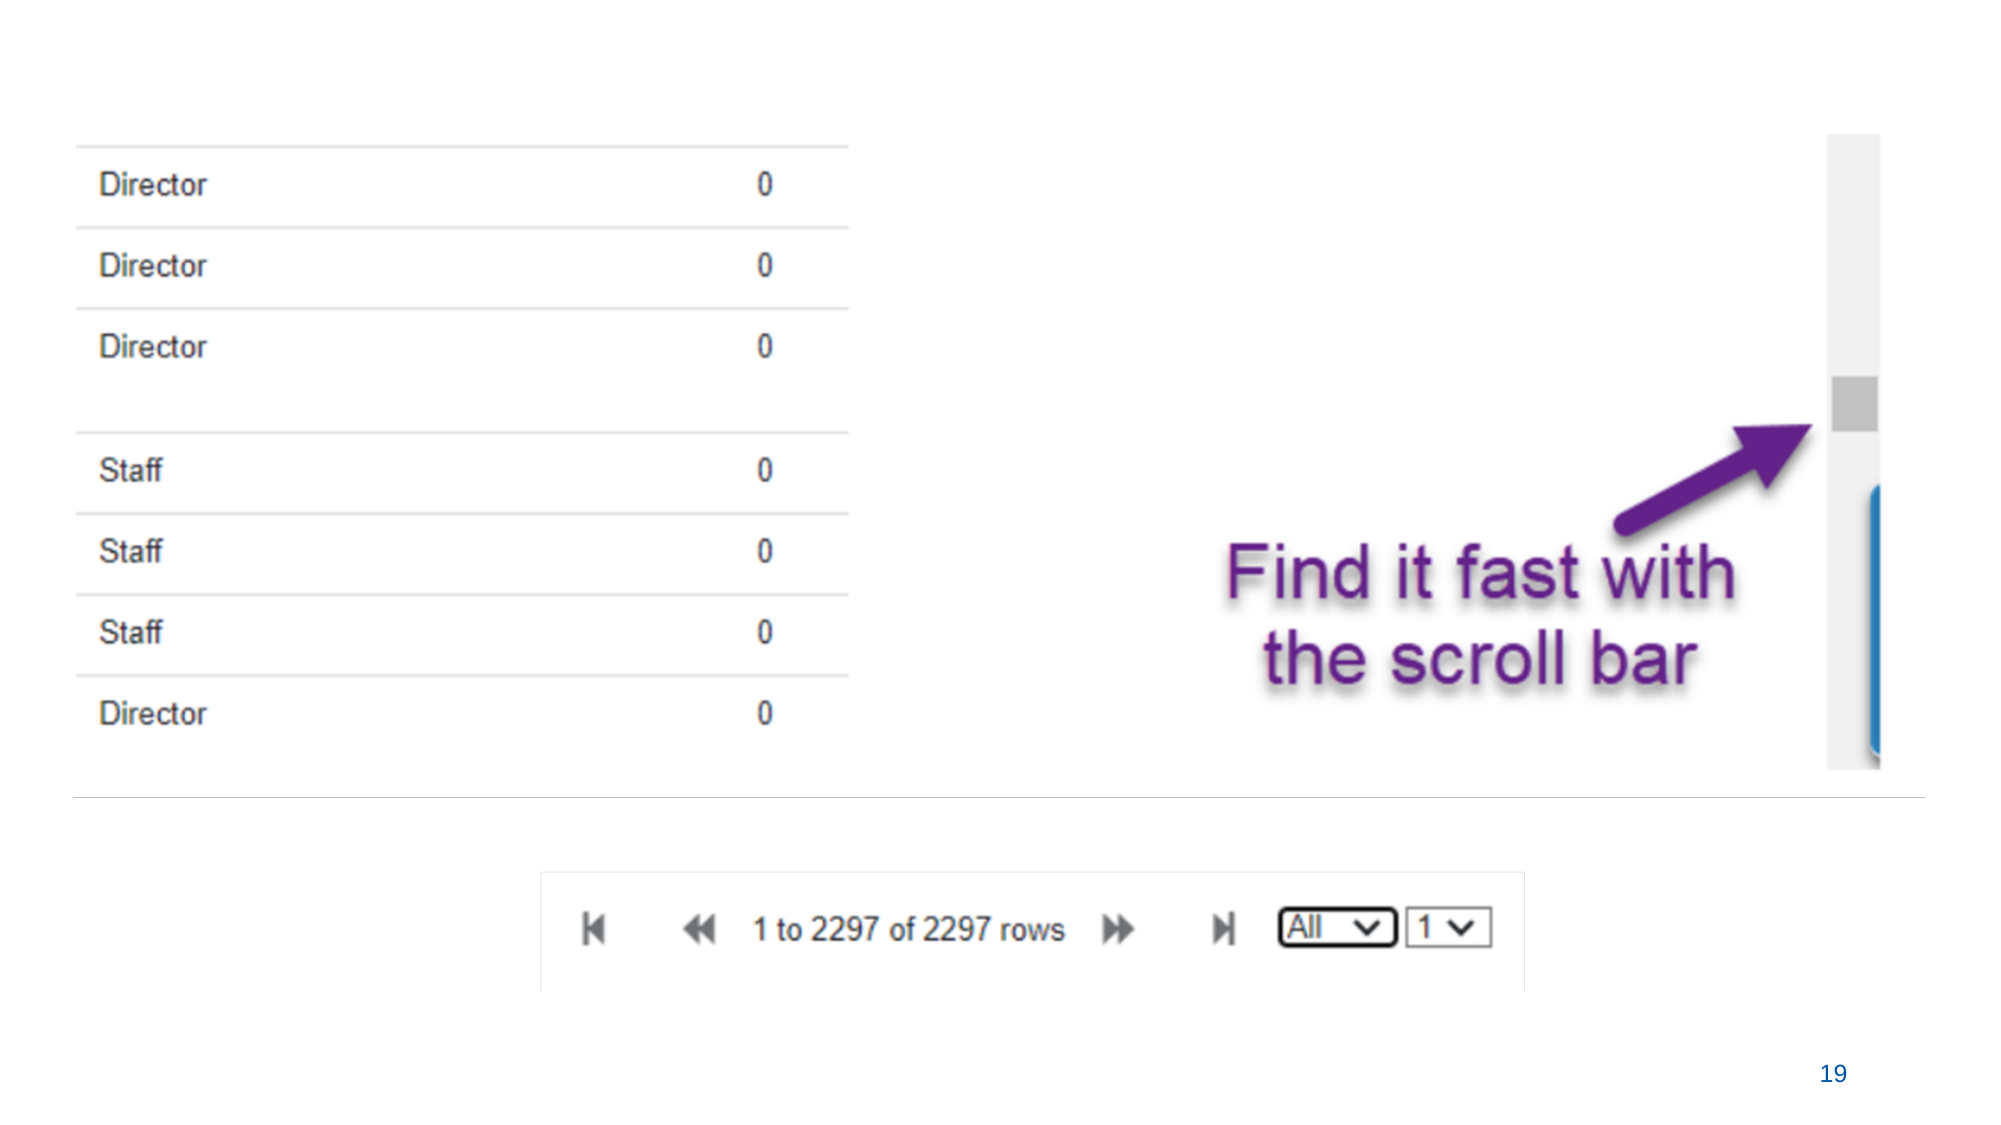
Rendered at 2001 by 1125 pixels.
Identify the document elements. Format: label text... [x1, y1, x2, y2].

slide_number 19 [1412, 1042, 1863, 1103]
picture [73, 134, 1925, 991]
